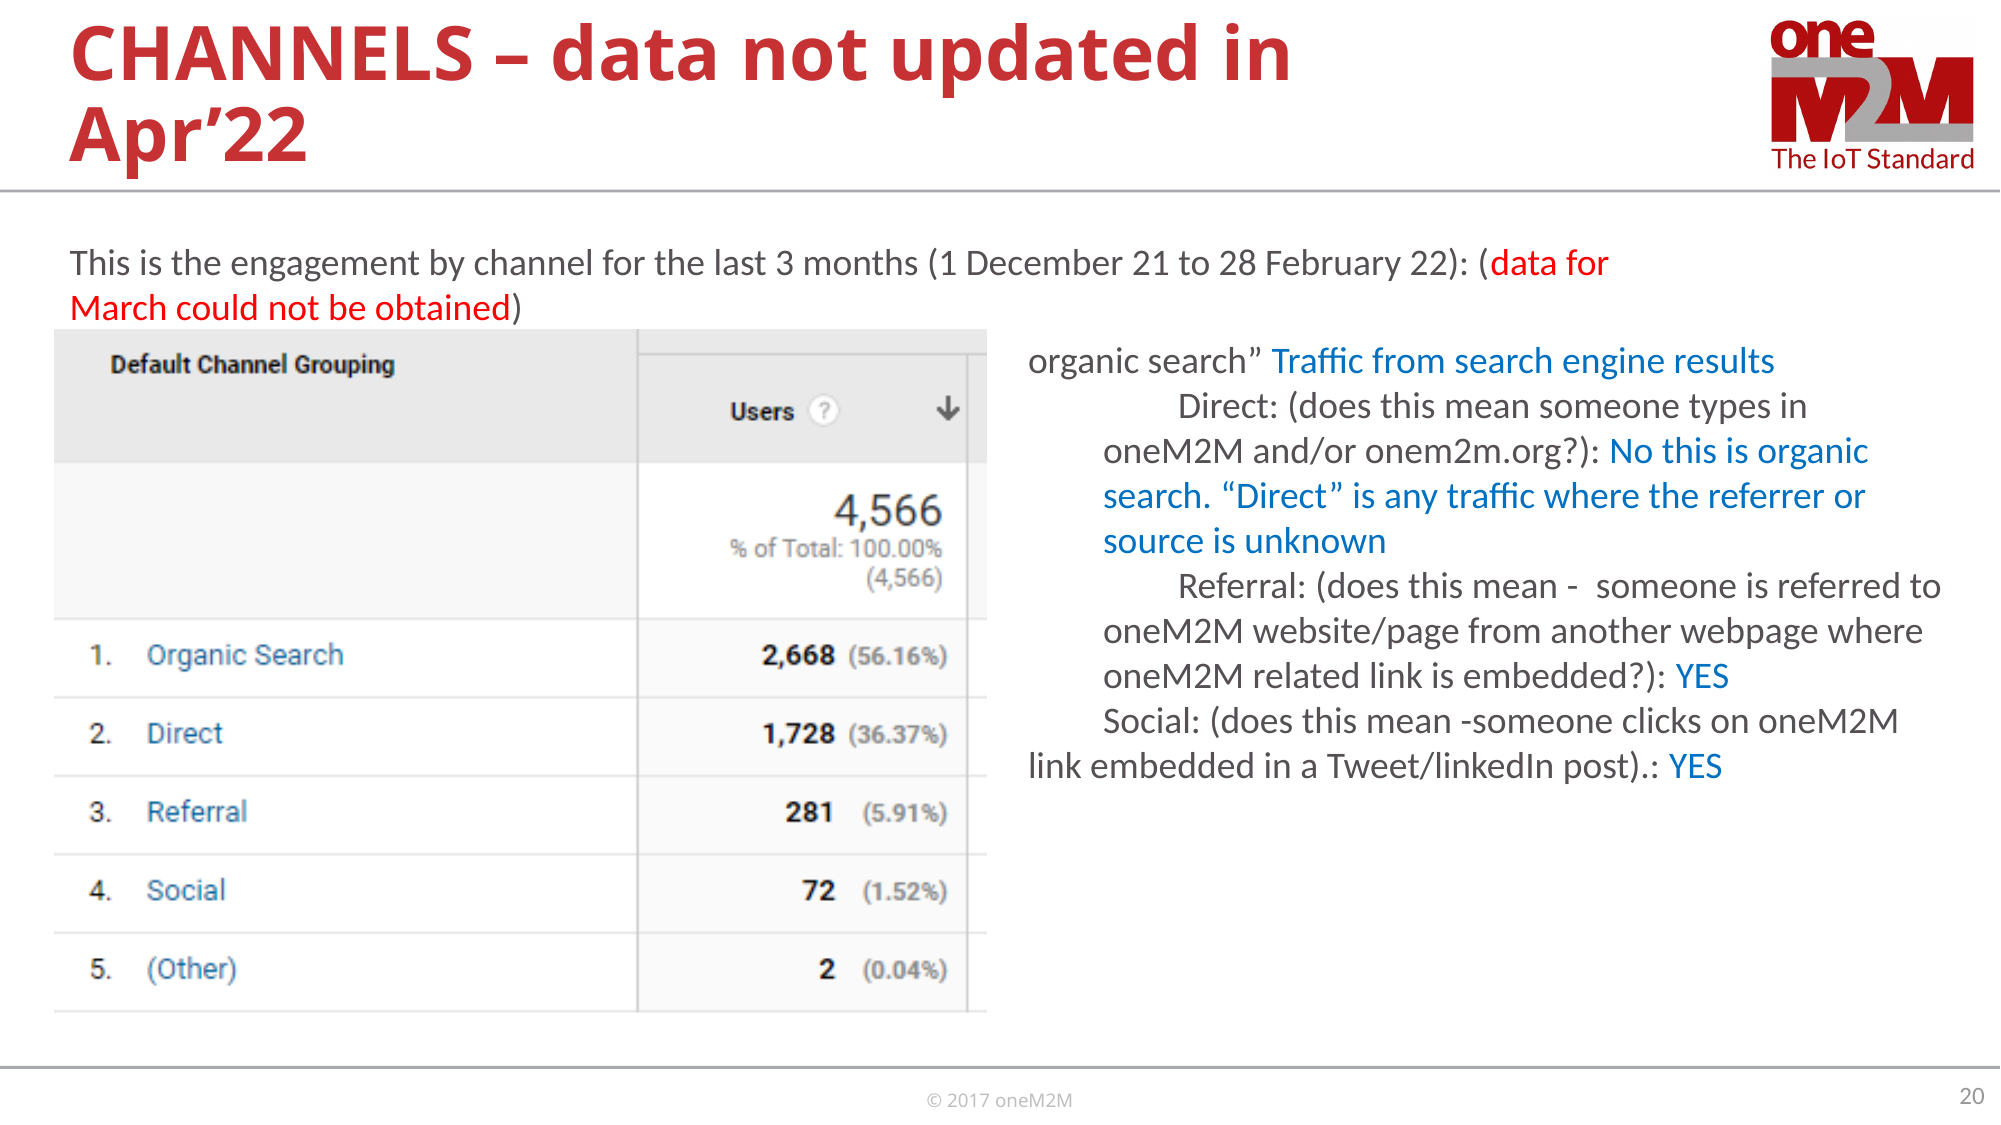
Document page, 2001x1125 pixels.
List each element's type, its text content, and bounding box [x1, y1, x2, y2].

picture [1763, 14, 1981, 175]
title CHANNELS – data not updated in Apr’22 [54, 0, 1343, 193]
text_box organic search” Traffic from search engine results Direct: (does this mean someone types in oneM2M and/or onem2m.org?): No this is organic search. “Direct” is any traffic where the referrer or source is unknown Referral: (does this mean - someone is referred to oneM2M website/page from another webpage where oneM2M related link is embedded?): YES Social: (does this mean -someone clicks on oneM2M link embedded in a Tweet/linkedIn post).: YES [1013, 329, 1960, 794]
slide_number 20 [1918, 1065, 2000, 1125]
picture [54, 329, 987, 1022]
text_box This is the engagement by channel for the last 3 months (1 December 21 to 28 February 22): (data for March could not be obtained) [54, 230, 1675, 336]
